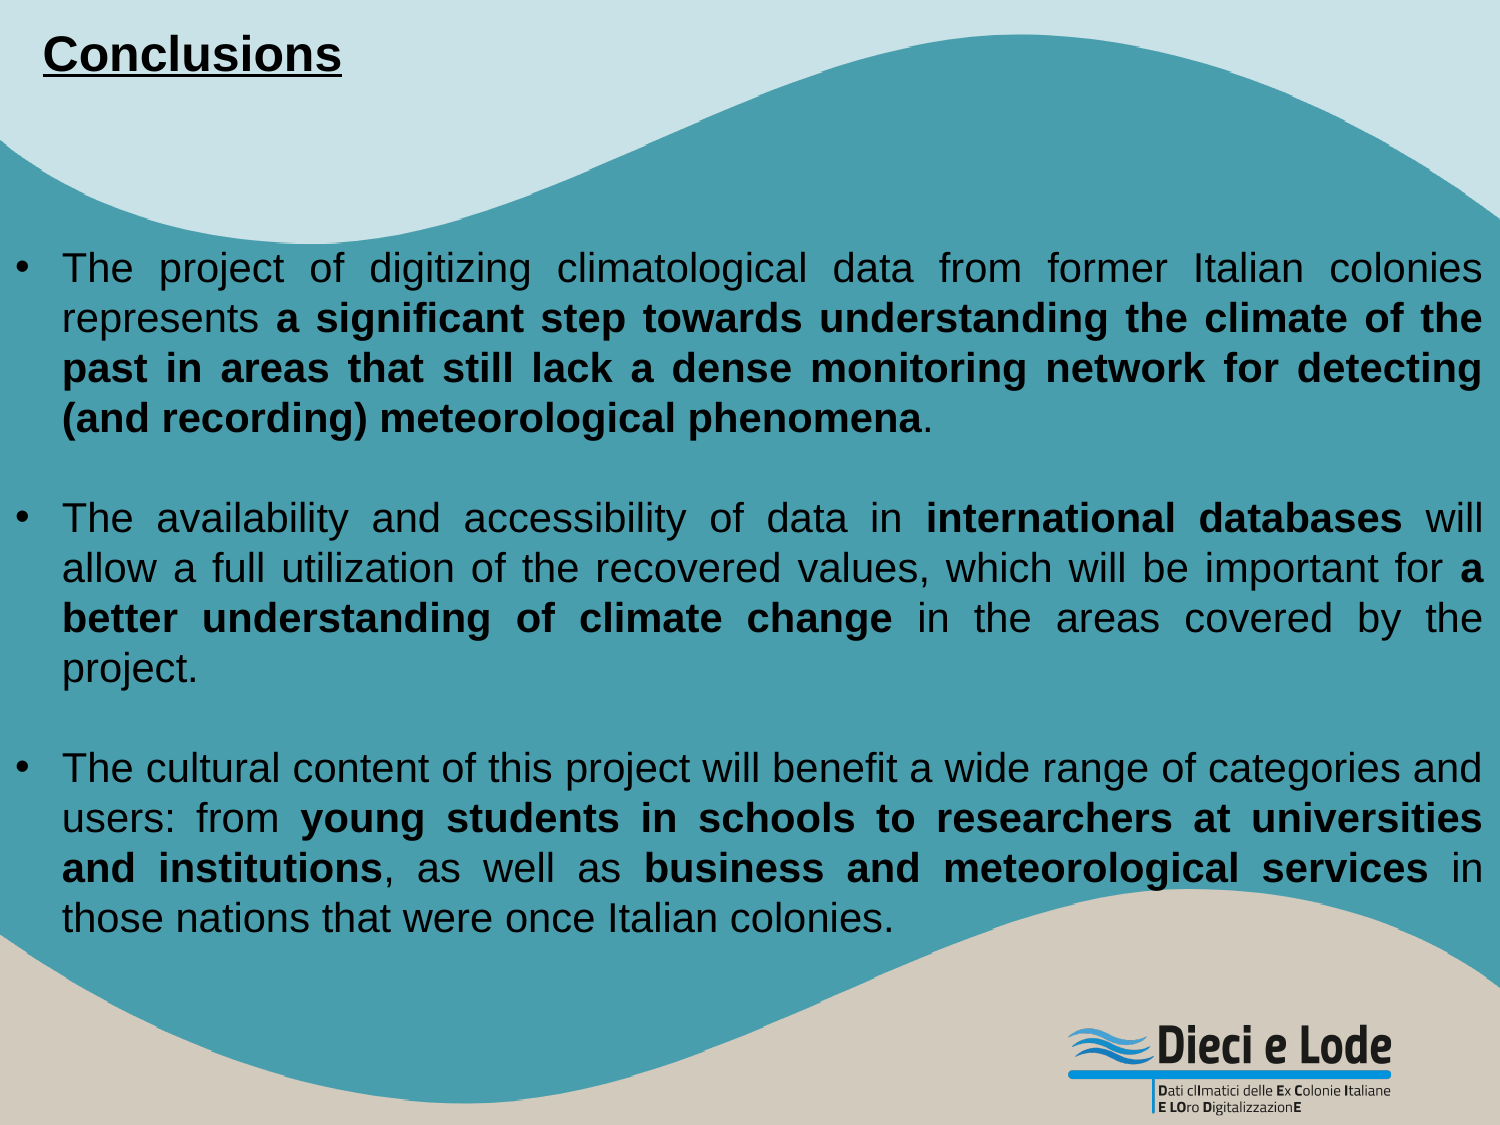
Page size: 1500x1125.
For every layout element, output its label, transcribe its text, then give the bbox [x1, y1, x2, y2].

text_box Conclusions [27, 13, 425, 89]
picture [0, 0, 1500, 1125]
text_box The project of digitizing climatological data from former Italian colonies represents a significant step towards understanding the climate of the past in areas that still lack a dense monitoring network for detecting (and recording) meteorological phenomena. The availability and accessibility of data in international databases will allow a full utilization of the recovered values, which will be important for a better understanding of climate change in the areas covered by the project. The cultural content of this project will benefit a wide range of categories and users: from young students in schools to researchers at universities and institutions, as well as business and meteorological services in those nations that were once Italian colonies. [0, 233, 1499, 949]
